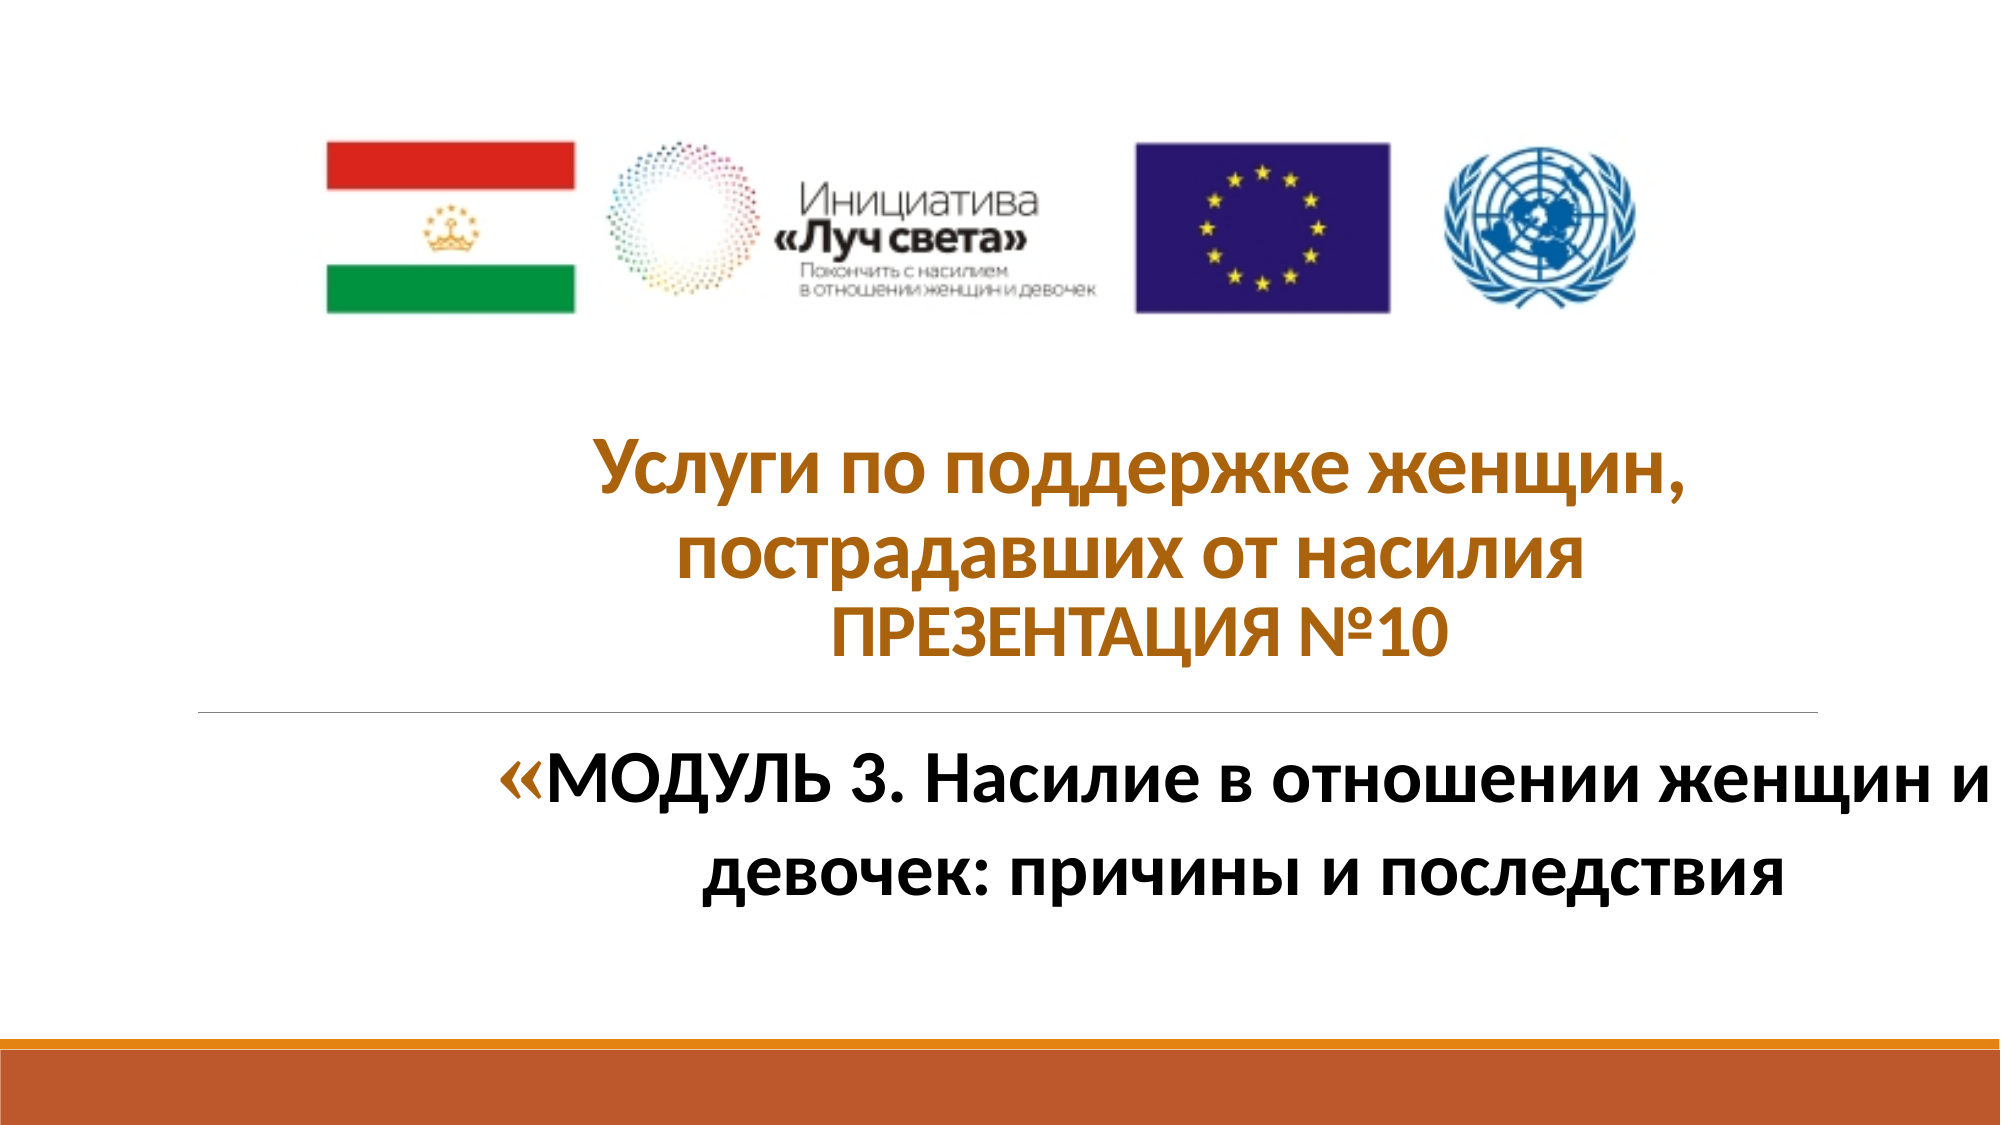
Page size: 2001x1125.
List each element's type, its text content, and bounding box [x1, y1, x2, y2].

picture [226, 125, 1743, 336]
title Услуги по поддержке женщин, пострадавших от насилия ПРЕЗЕНТАЦИЯ №10 [337, 439, 1944, 680]
text_box «МОДУЛЬ 3. Насилие в отношении женщин и девочек: причины и последствия [441, 703, 2000, 1009]
